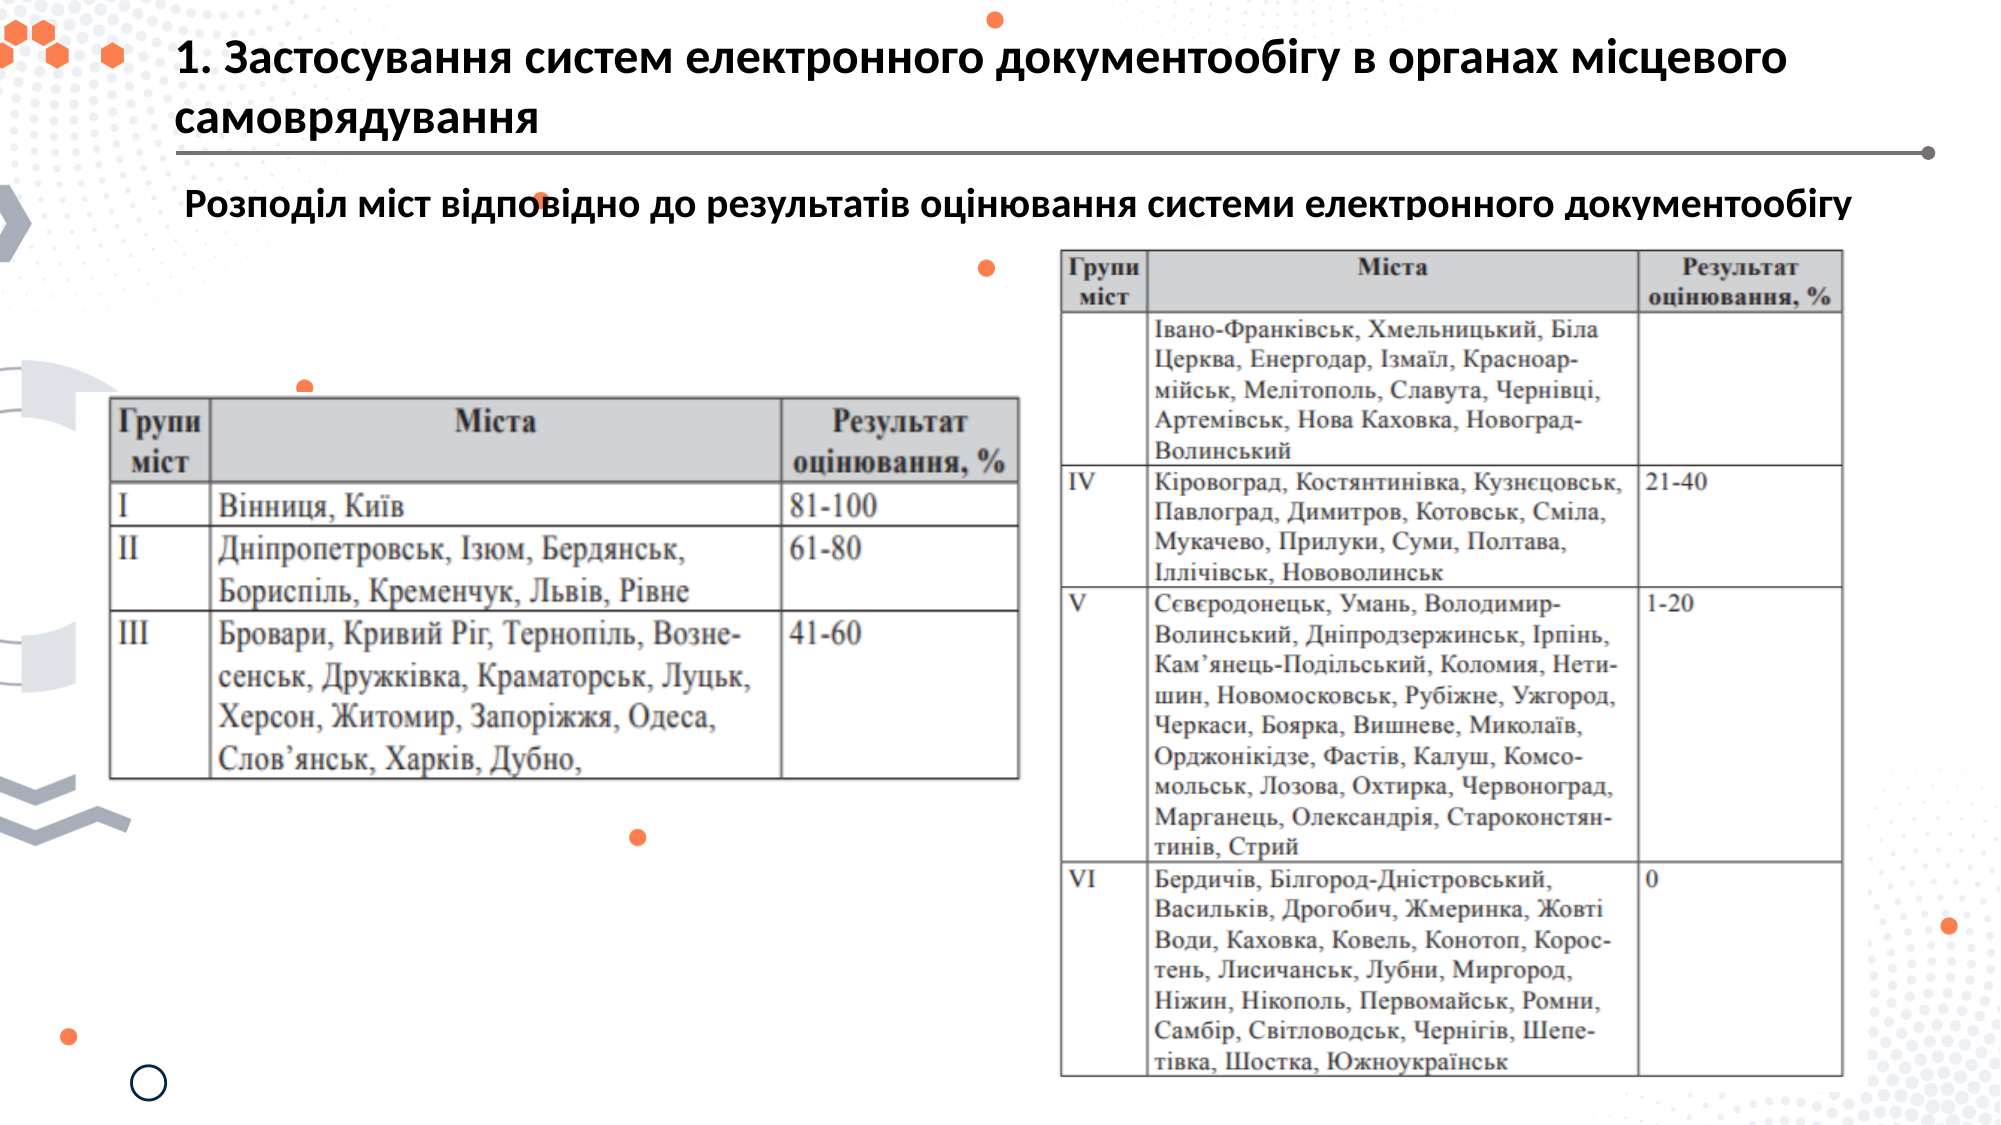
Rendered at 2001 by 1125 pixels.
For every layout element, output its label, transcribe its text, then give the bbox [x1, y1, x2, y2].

picture [0, 0, 2000, 1125]
text_box 1. Застосування систем електронного документообігу в органах місцевого самоврядування [159, 16, 1903, 152]
text_box Розподіл міст відповідно до результатів оцінювання системи електронного документообігу [159, 160, 1879, 233]
